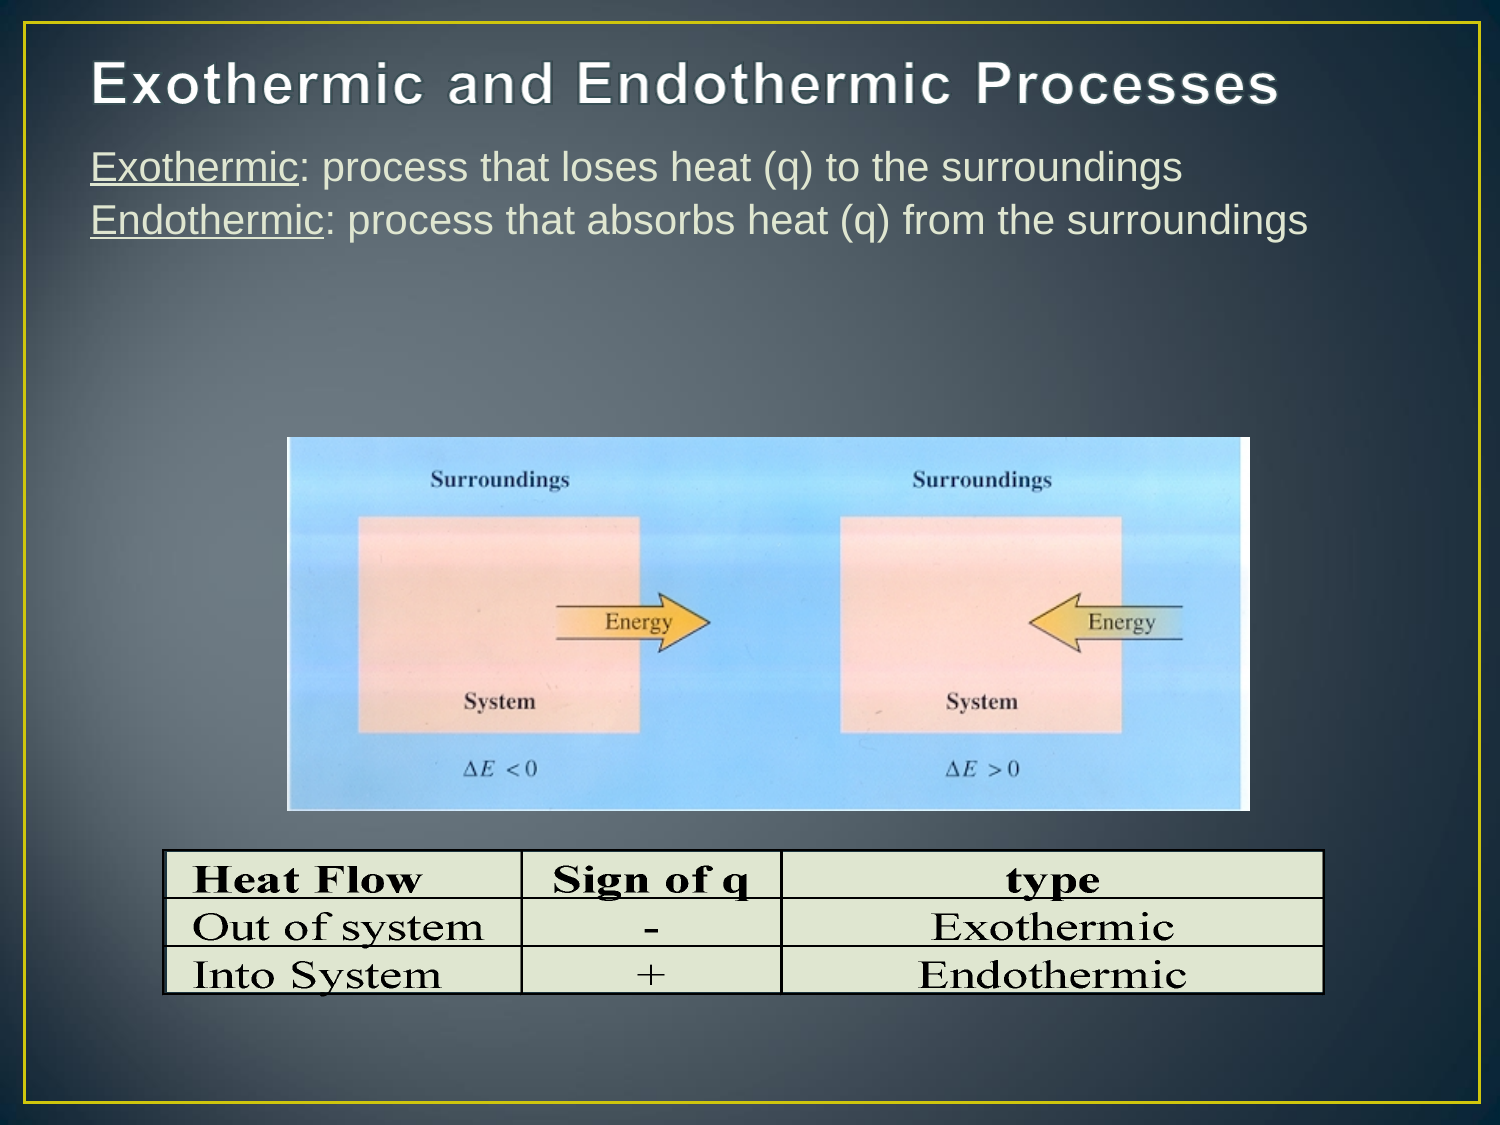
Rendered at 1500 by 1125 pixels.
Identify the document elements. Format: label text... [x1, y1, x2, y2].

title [53, 27, 1426, 155]
picture [0, 0, 1500, 1125]
list Exothermic: process that loses heat (q) to the surroundings Endothermic: process that absorbs heat (q) from the surroundings [75, 137, 1438, 375]
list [287, 437, 1251, 812]
